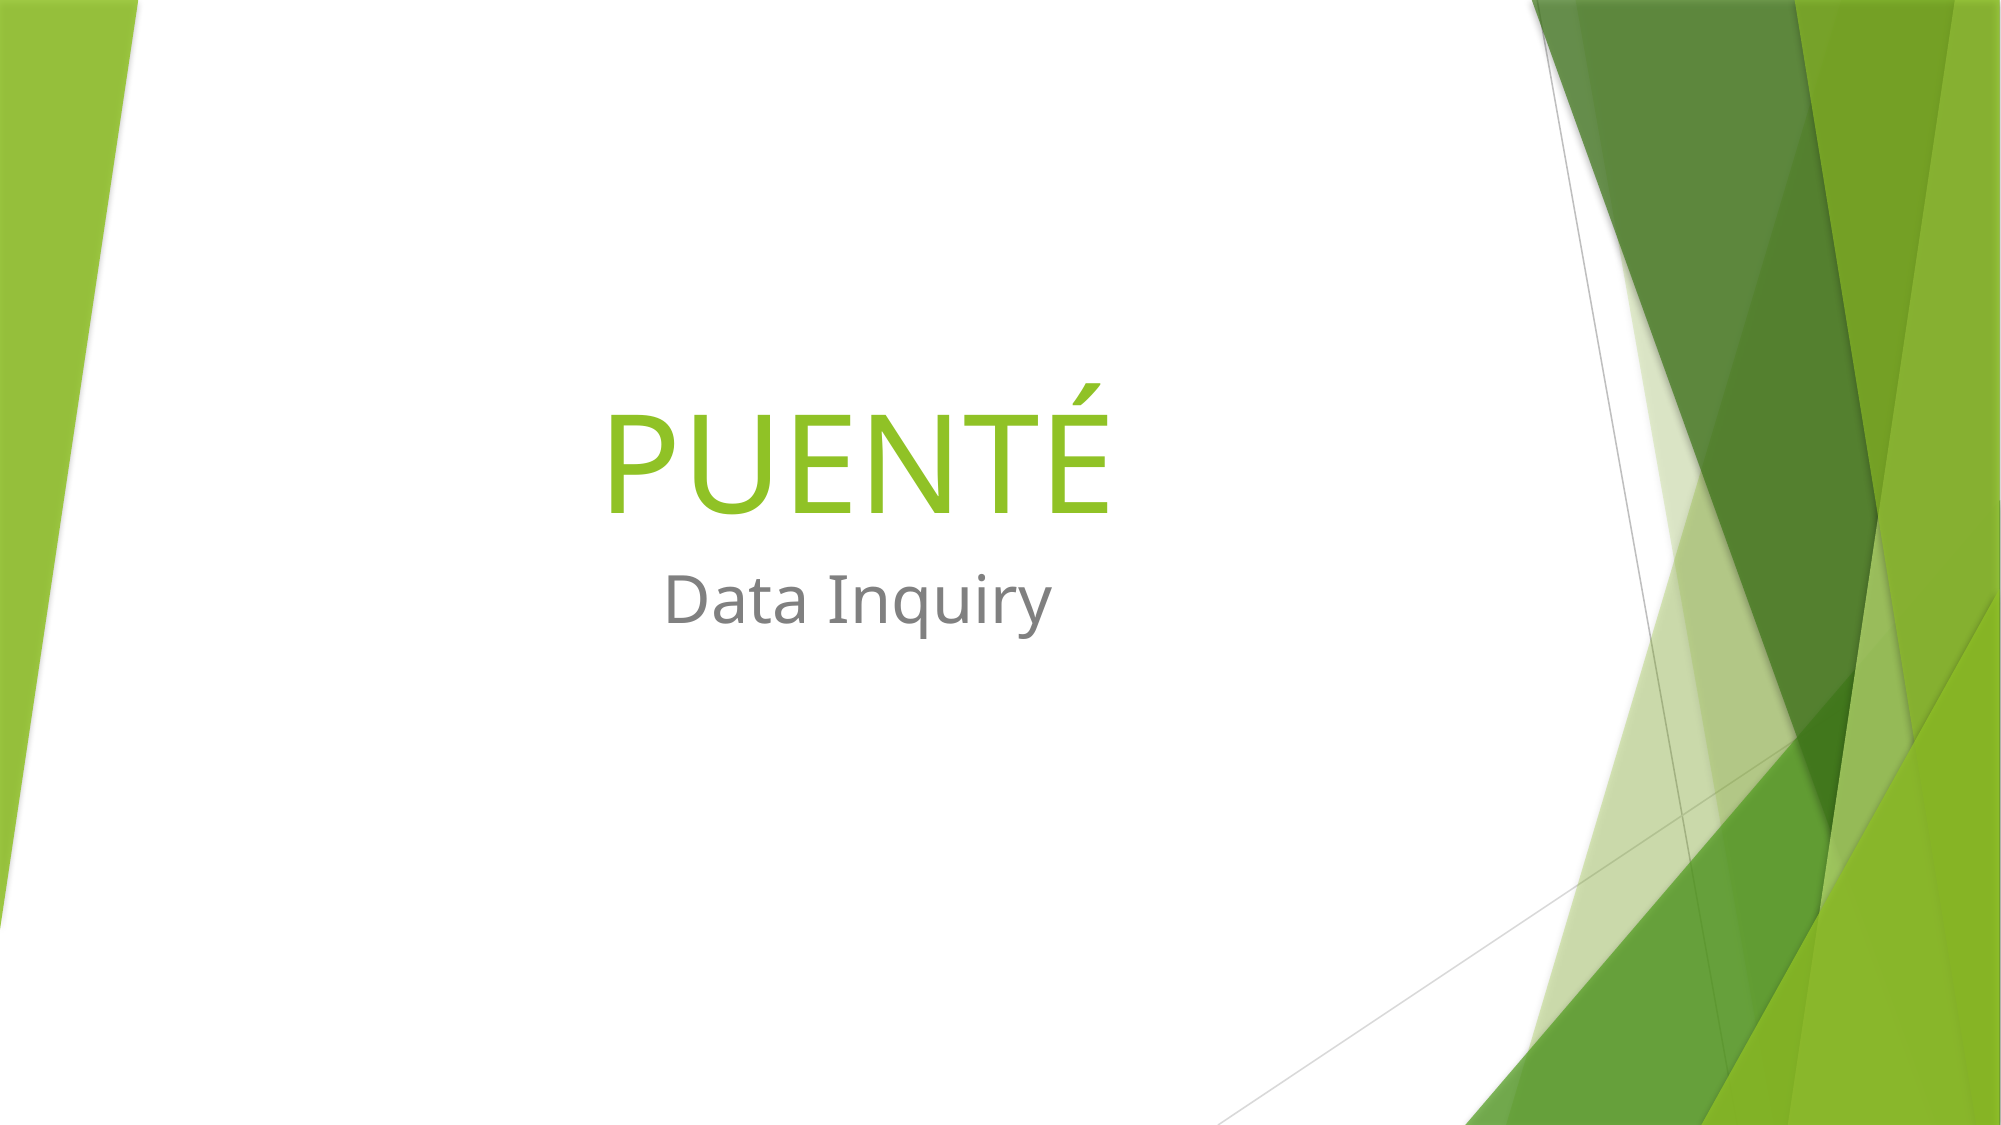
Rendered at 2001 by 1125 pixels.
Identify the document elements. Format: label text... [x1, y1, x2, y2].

title PUENTÉ [220, 278, 1495, 548]
subtitle Data Inquiry [220, 548, 1495, 729]
